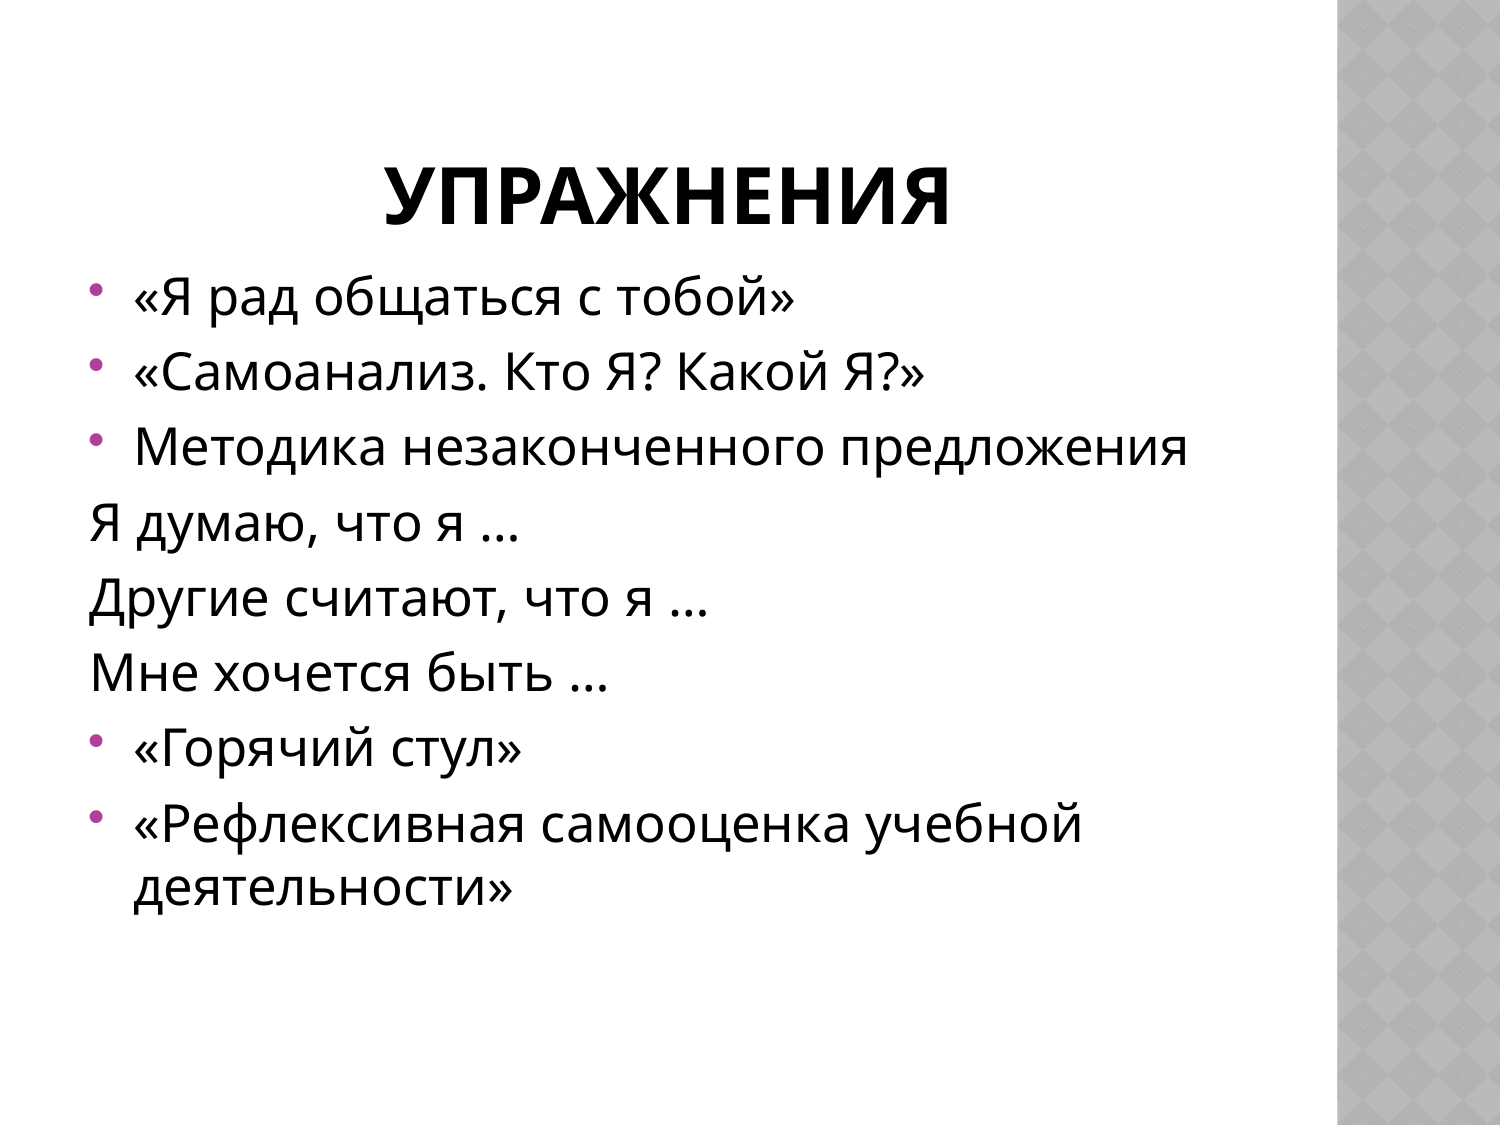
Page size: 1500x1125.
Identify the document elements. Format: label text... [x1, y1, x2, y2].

title УПРАЖНЕНИЯ [75, 52, 1263, 240]
list «Я рад общаться с тобой» «Самоанализ. Кто Я? Какой Я?» Методика незаконченного предложения Я думаю, что я … Другие считают, что я … Мне хочется быть … «Горячий стул» «Рефлексивная самооценка учебной деятельности» [75, 255, 1425, 1005]
